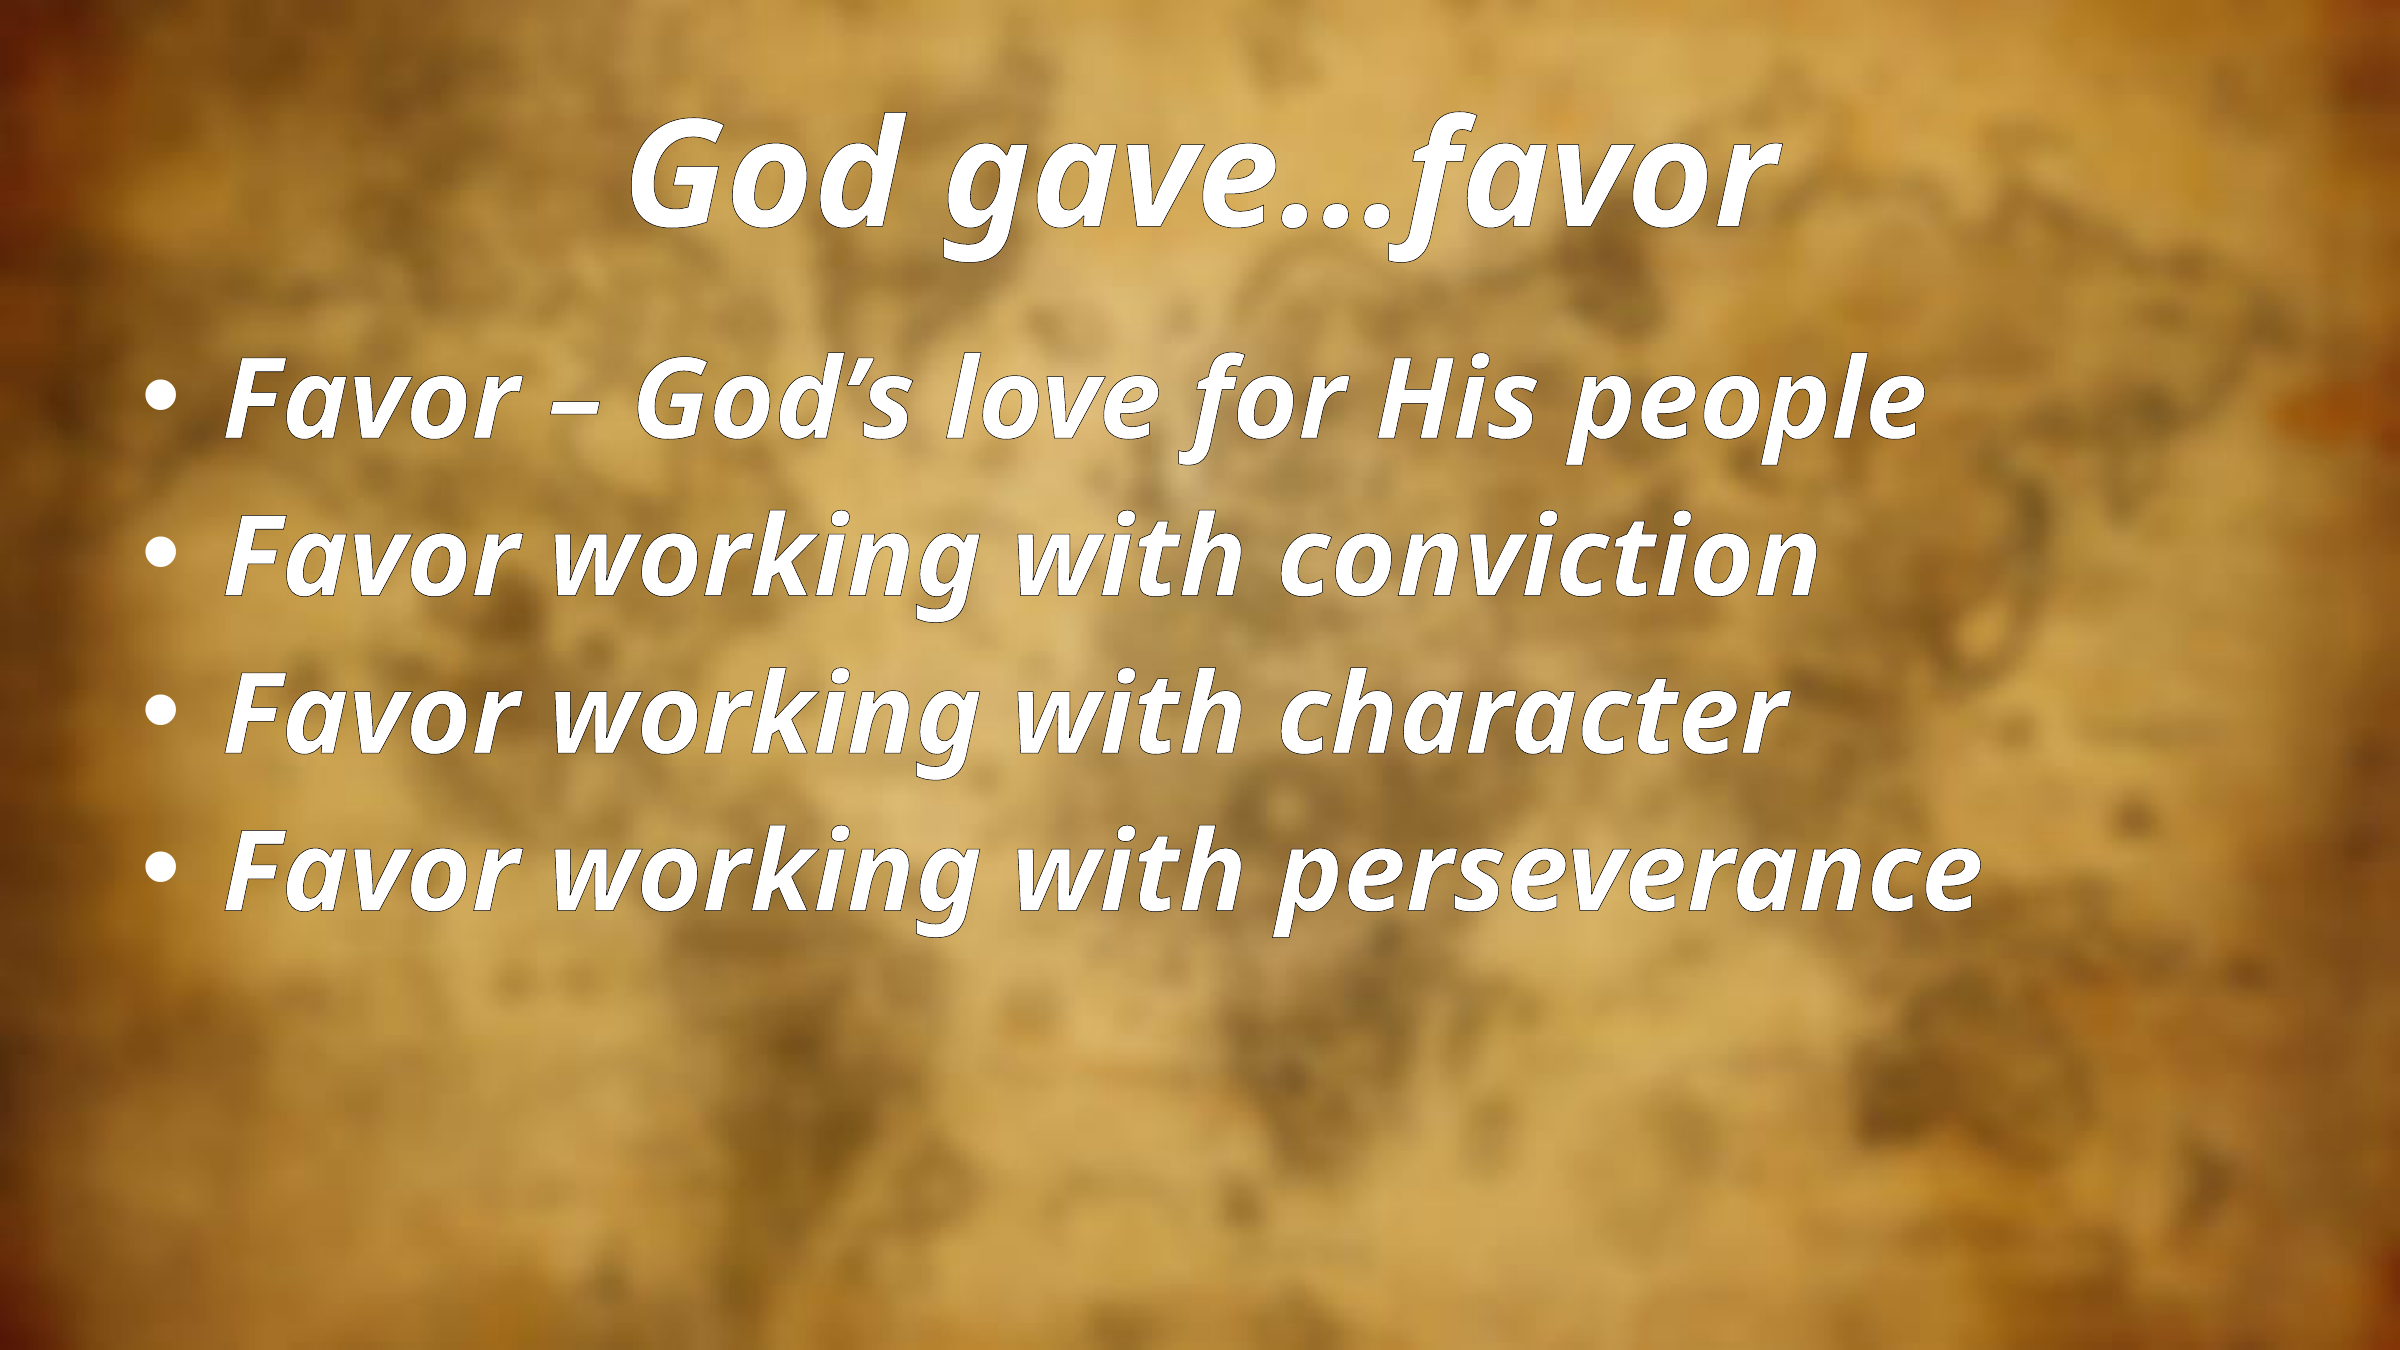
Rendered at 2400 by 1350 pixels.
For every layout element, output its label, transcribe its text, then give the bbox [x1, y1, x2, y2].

picture [0, 0, 2400, 1350]
title God gave…favor [120, 54, 2280, 279]
list Favor – God’s love for His people Favor working with conviction Favor working with character Favor working with perseverance [120, 315, 2280, 1325]
